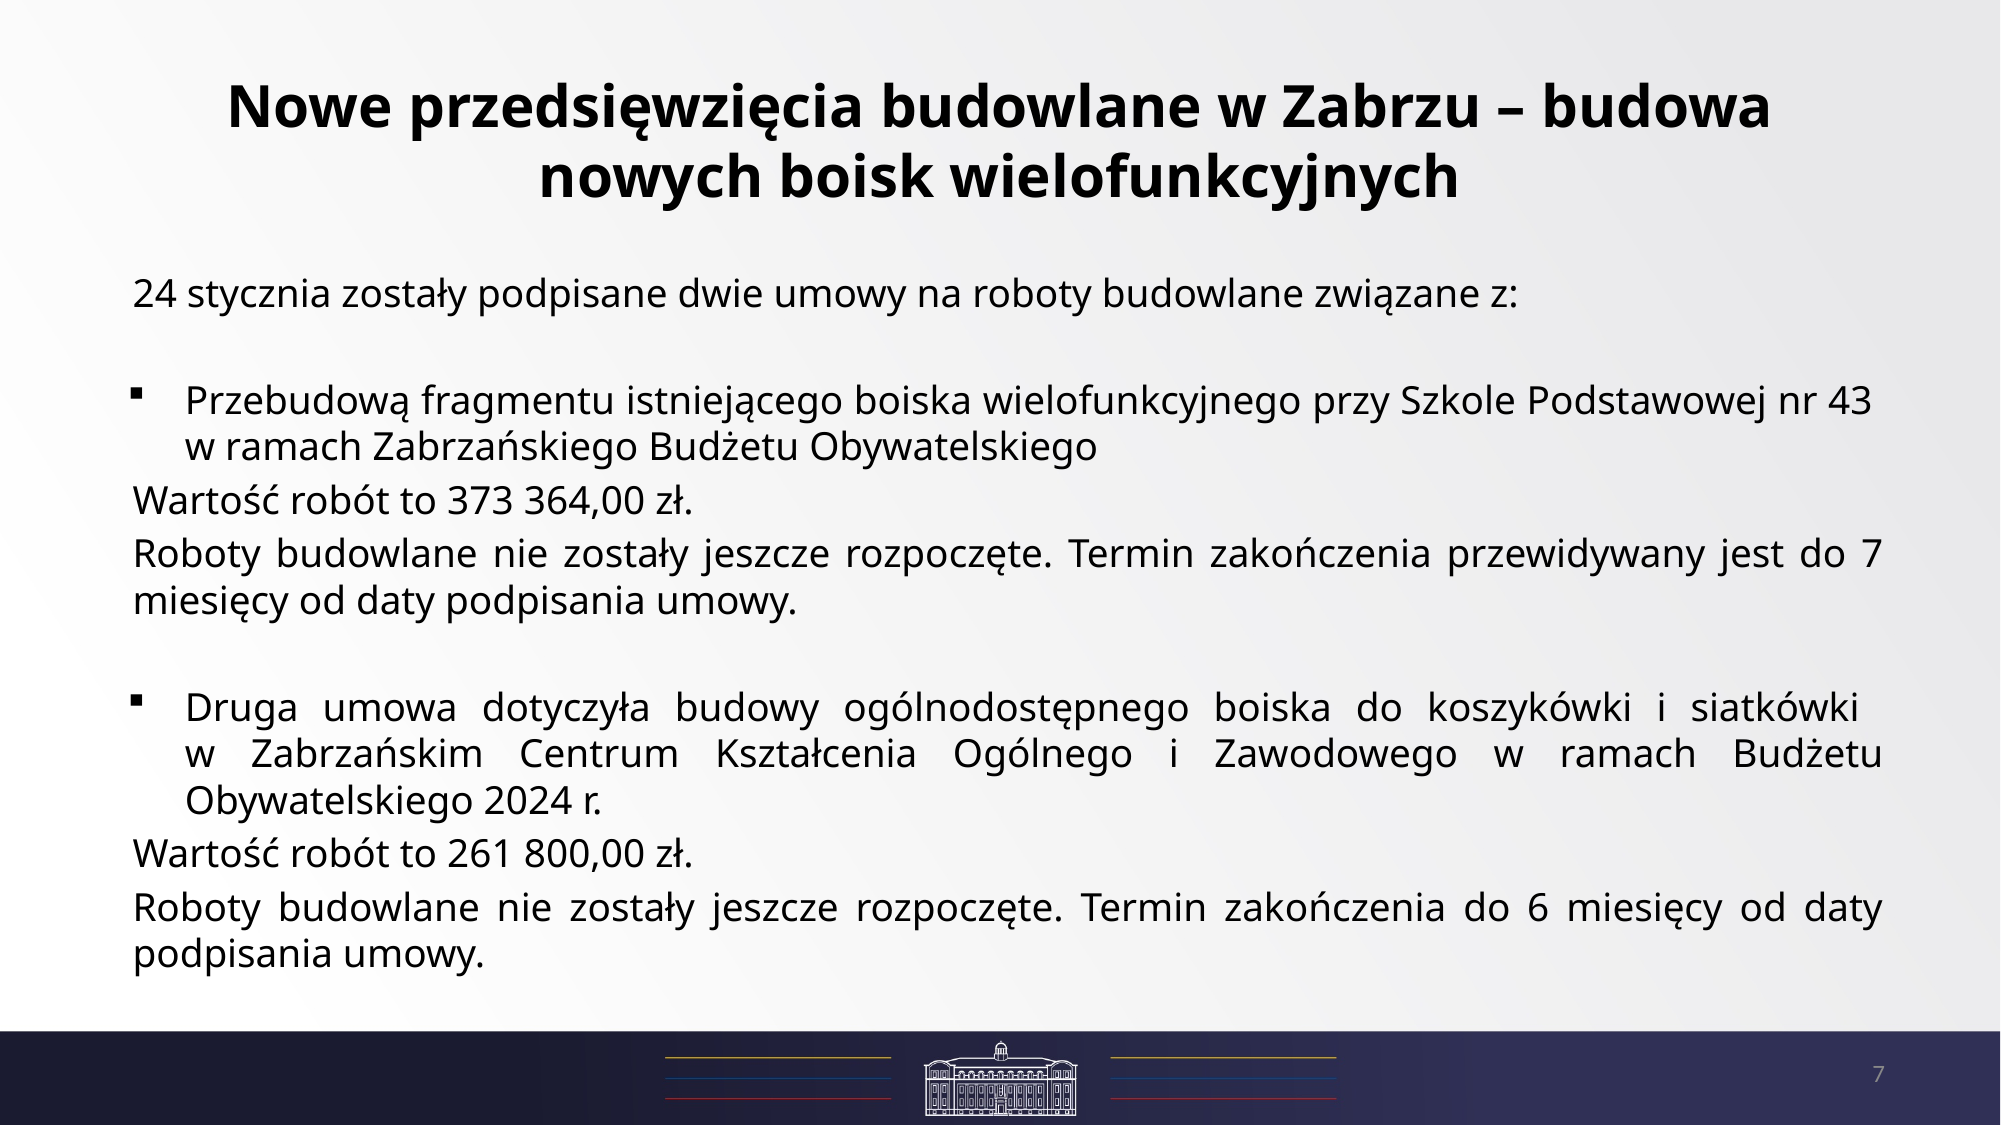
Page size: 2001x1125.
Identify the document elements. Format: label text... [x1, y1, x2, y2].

list 24 stycznia zostały podpisane dwie umowy na roboty budowlane związane z: Przebudową fragmentu istniejącego boiska wielofunkcyjnego przy Szkole Podstawowej nr 43 w ramach Zabrzańskiego Budżetu Obywatelskiego Wartość robót to 373 364,00 zł. Roboty budowlane nie zostały jeszcze rozpoczęte. Termin zakończenia przewidywany jest do 7 miesięcy od daty podpisania umowy. Druga umowa dotyczyła budowy ogólnodostępnego boiska do koszykówki i siatkówki w Zabrzańskim Centrum Kształcenia Ogólnego i Zawodowego w ramach Budżetu Obywatelskiego 2024 r. Wartość robót to 261 800,00 zł. Roboty budowlane nie zostały jeszcze rozpoczęte. Termin zakończenia do 6 miesięcy od daty podpisania umowy. [99, 260, 1900, 1004]
title Nowe przedsięwzięcia budowlane w Zabrzu – budowa nowych boisk wielofunkcyjnych [99, 45, 1900, 233]
picture [0, 0, 2001, 1125]
slide_number 7 [1433, 1042, 1900, 1103]
